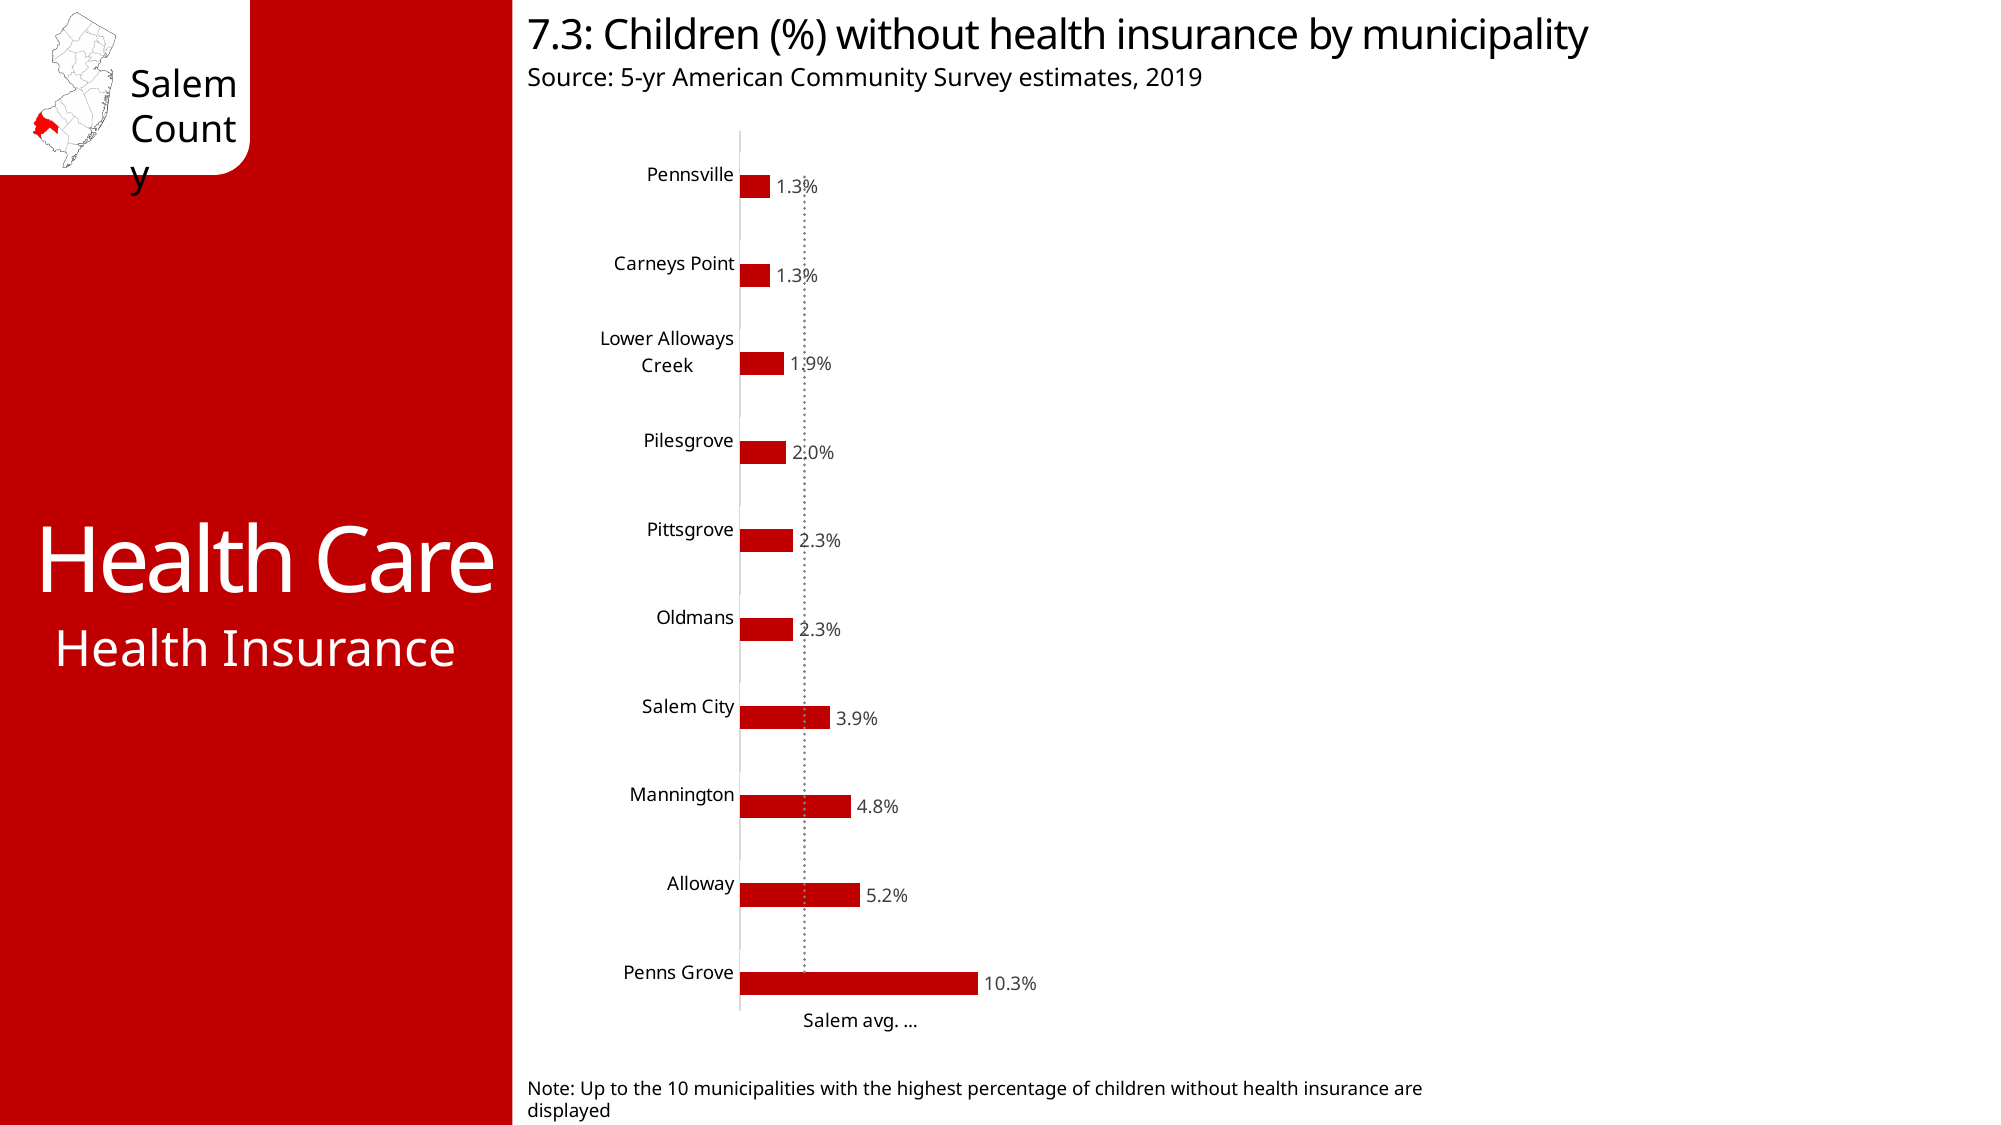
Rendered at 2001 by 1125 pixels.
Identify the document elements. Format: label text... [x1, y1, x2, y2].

text_box Source: 5-yr American Community Survey estimates, 2019 [512, 54, 1891, 100]
text_box 7.3: Children (%) without health insurance by municipality [512, 0, 1992, 65]
picture [33, 12, 116, 112]
text_box Note: Up to the 10 municipalities with the highest percentage of children without health insurance are displayed [512, 1069, 1513, 1125]
text_box Health Care [0, 112, 533, 1013]
text_box Health Insurance [0, 609, 513, 684]
chart [592, 122, 1926, 1101]
